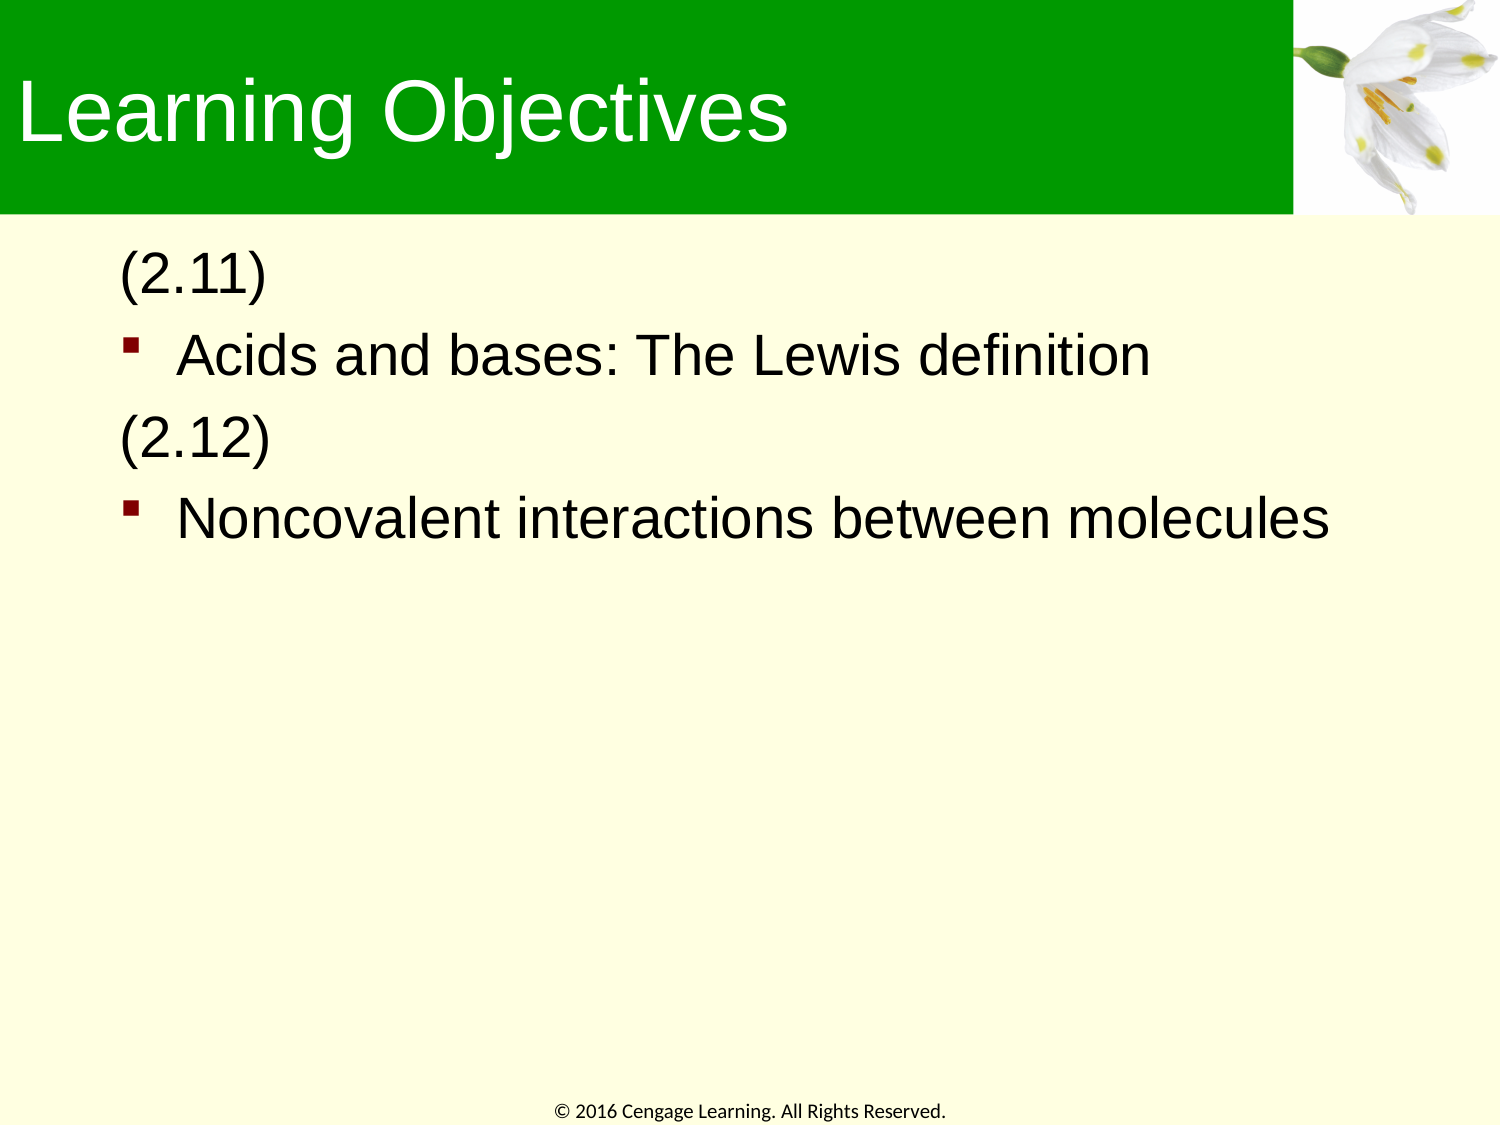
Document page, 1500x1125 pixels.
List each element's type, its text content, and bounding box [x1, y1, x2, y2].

title Learning Objectives [0, 0, 1288, 213]
list (2.11) Acids and bases: The Lewis definition (2.12) Noncovalent interactions between molecules [103, 227, 1450, 1065]
picture [1293, 0, 1500, 215]
